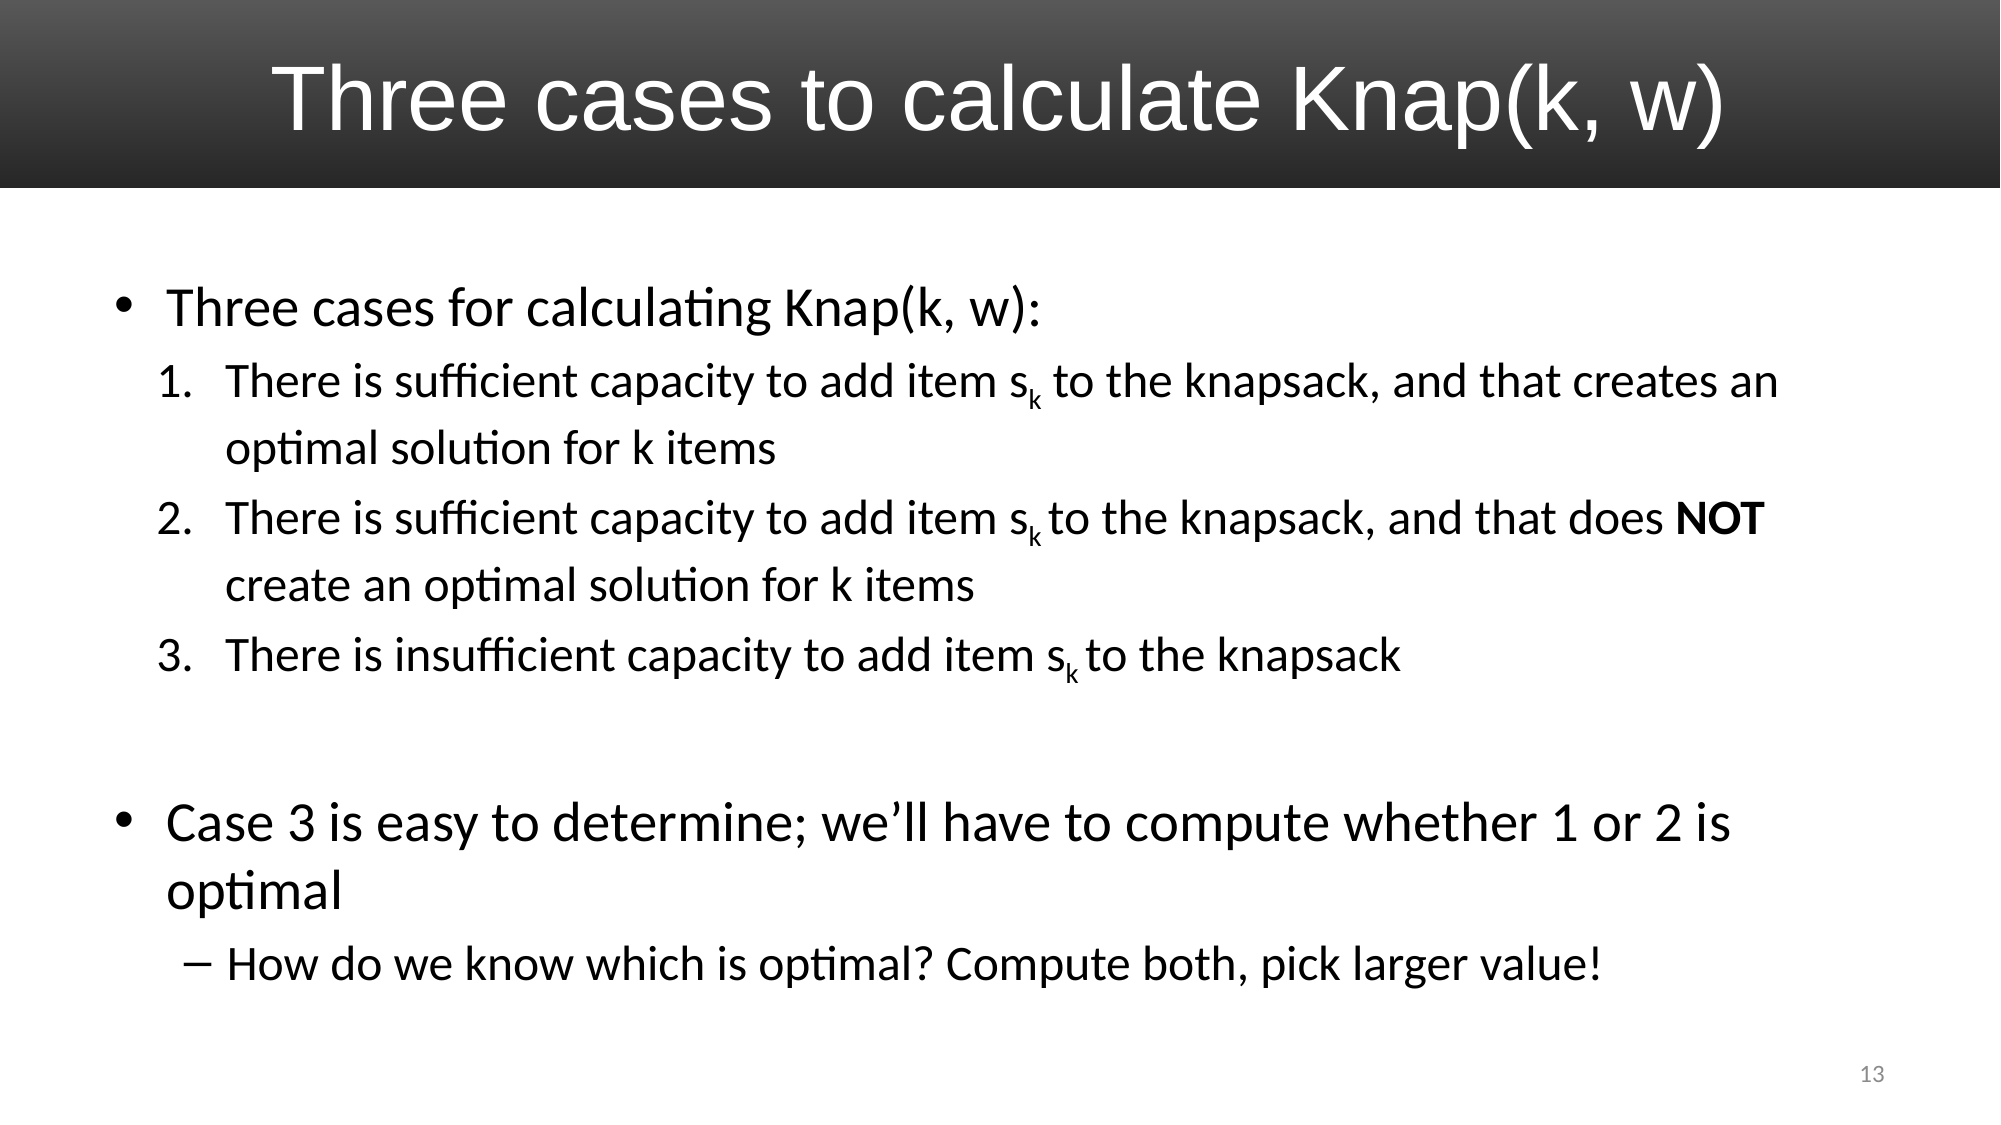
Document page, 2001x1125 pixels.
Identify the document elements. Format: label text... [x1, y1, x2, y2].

slide_number 13 [1433, 1042, 1900, 1103]
list Three cases for calculating Knap(k, w): There is sufficient capacity to add item sk to the knapsack, and that creates an optimal solution for k items There is sufficient capacity to add item sk to the knapsack, and that does NOT create an optimal solution for k items There is insufficient capacity to add item sk to the knapsack Case 3 is easy to determine; we’ll have to compute whether 1 or 2 is optimal How do we know which is optimal? Compute both, pick larger value! [99, 262, 1900, 1005]
title Three cases to calculate Knap(k, w) [99, 24, 1900, 163]
